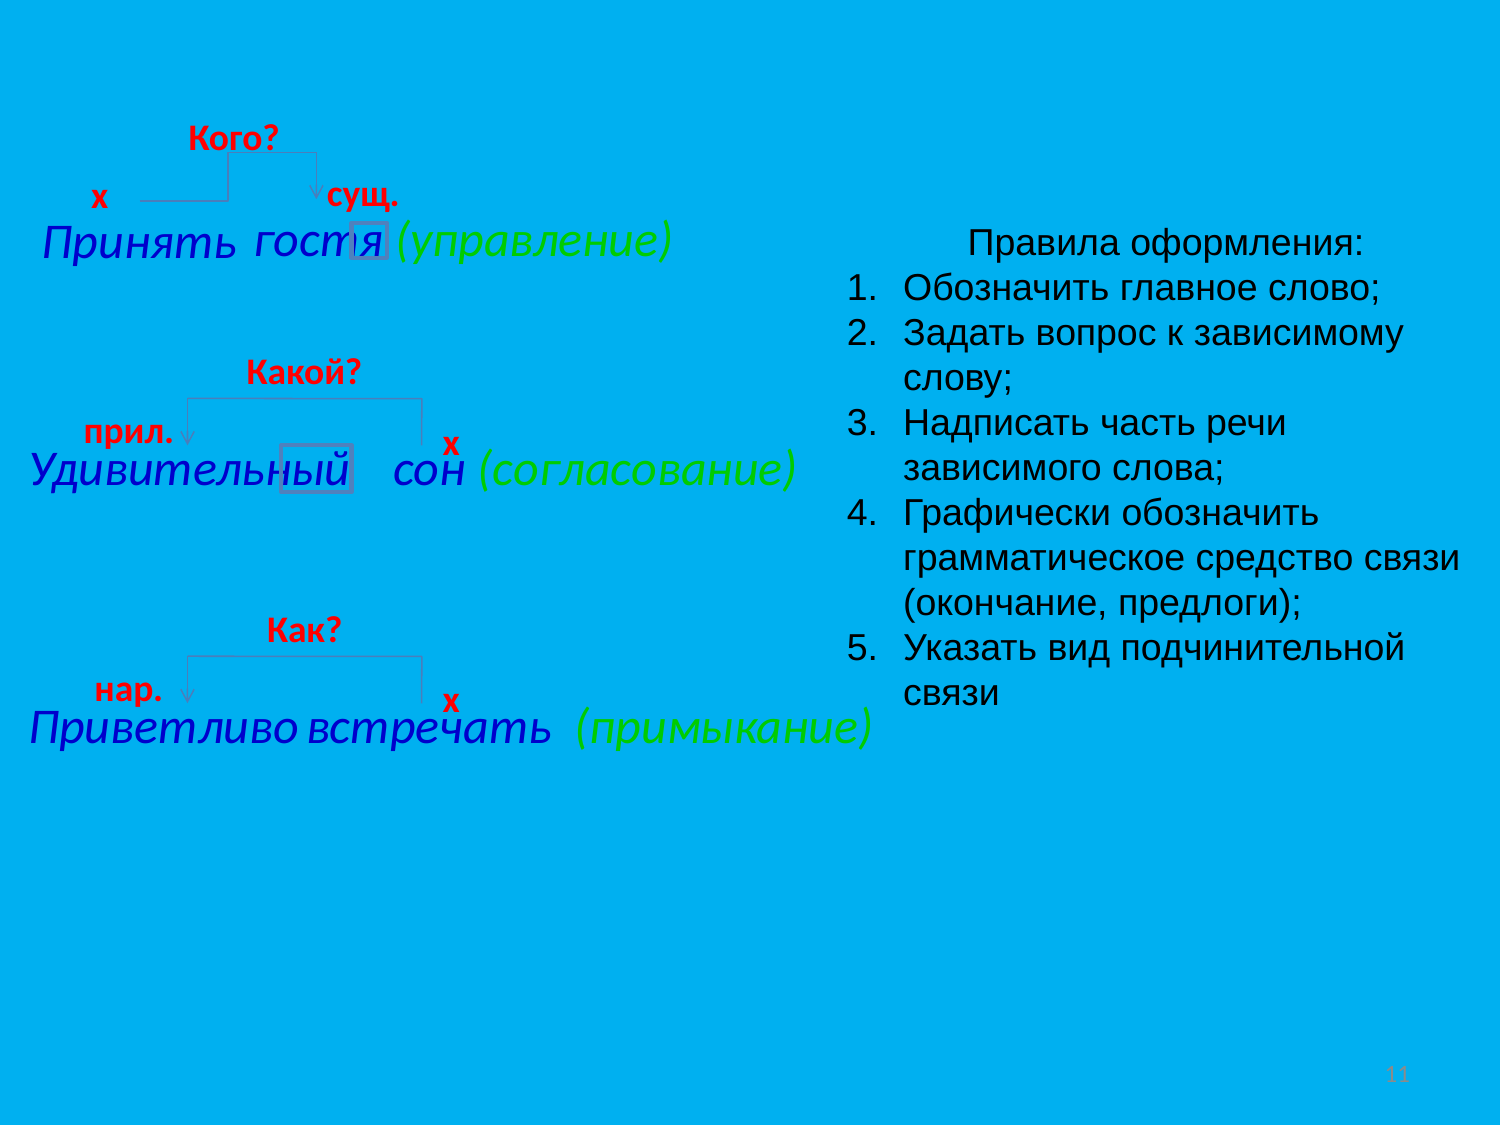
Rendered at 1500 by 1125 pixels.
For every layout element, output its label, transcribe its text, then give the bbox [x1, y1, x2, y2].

slide_number 11 [1074, 1042, 1425, 1103]
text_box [11, 105, 1500, 762]
